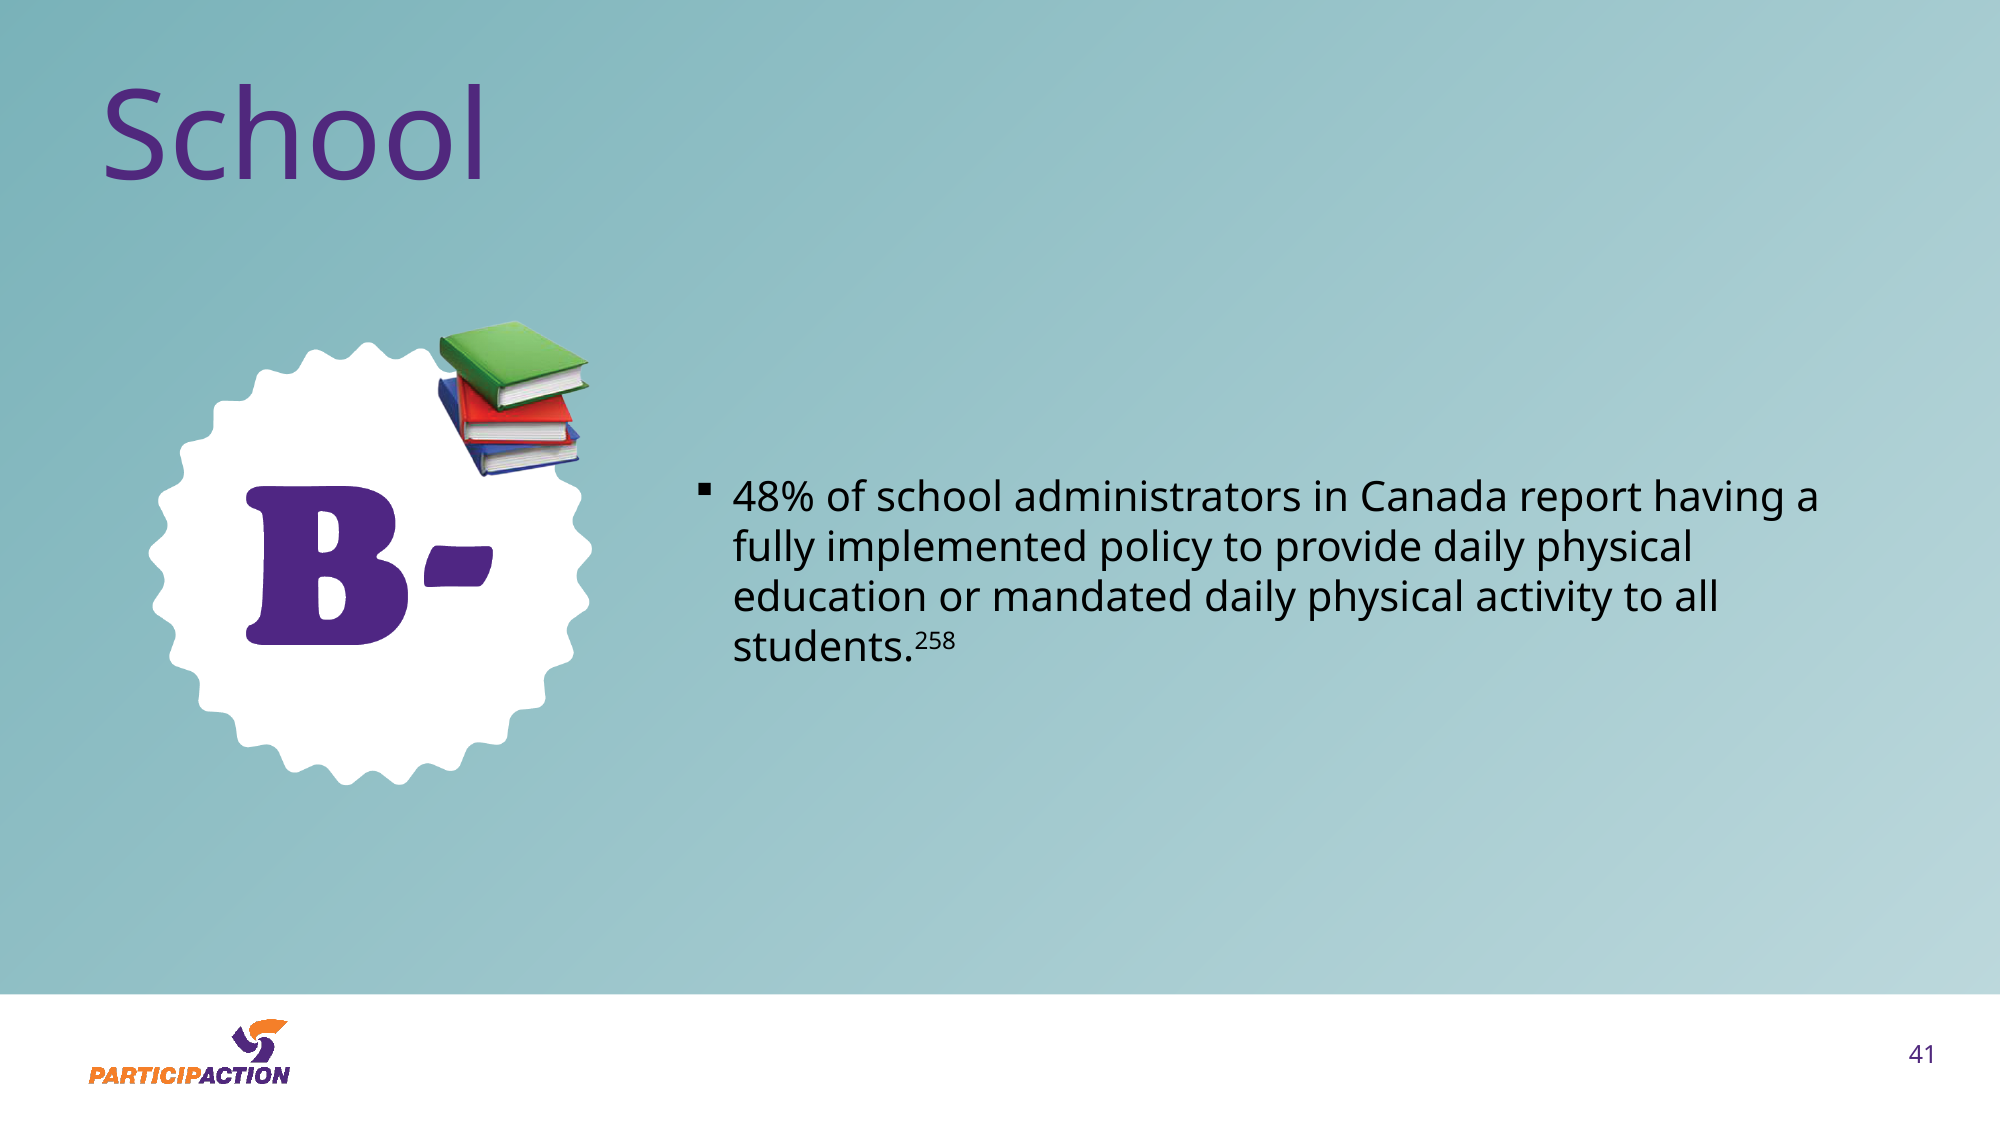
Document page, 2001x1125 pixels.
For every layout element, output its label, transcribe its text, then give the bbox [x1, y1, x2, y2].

slide_number 41 [1881, 1026, 1953, 1086]
picture [88, 1019, 290, 1084]
title School [85, 38, 1811, 256]
list 48% of school administrators in Canada report having a fully implemented policy to provide daily physical education or mandated daily physical activity to all students.258 [680, 462, 1882, 663]
picture [114, 267, 652, 842]
